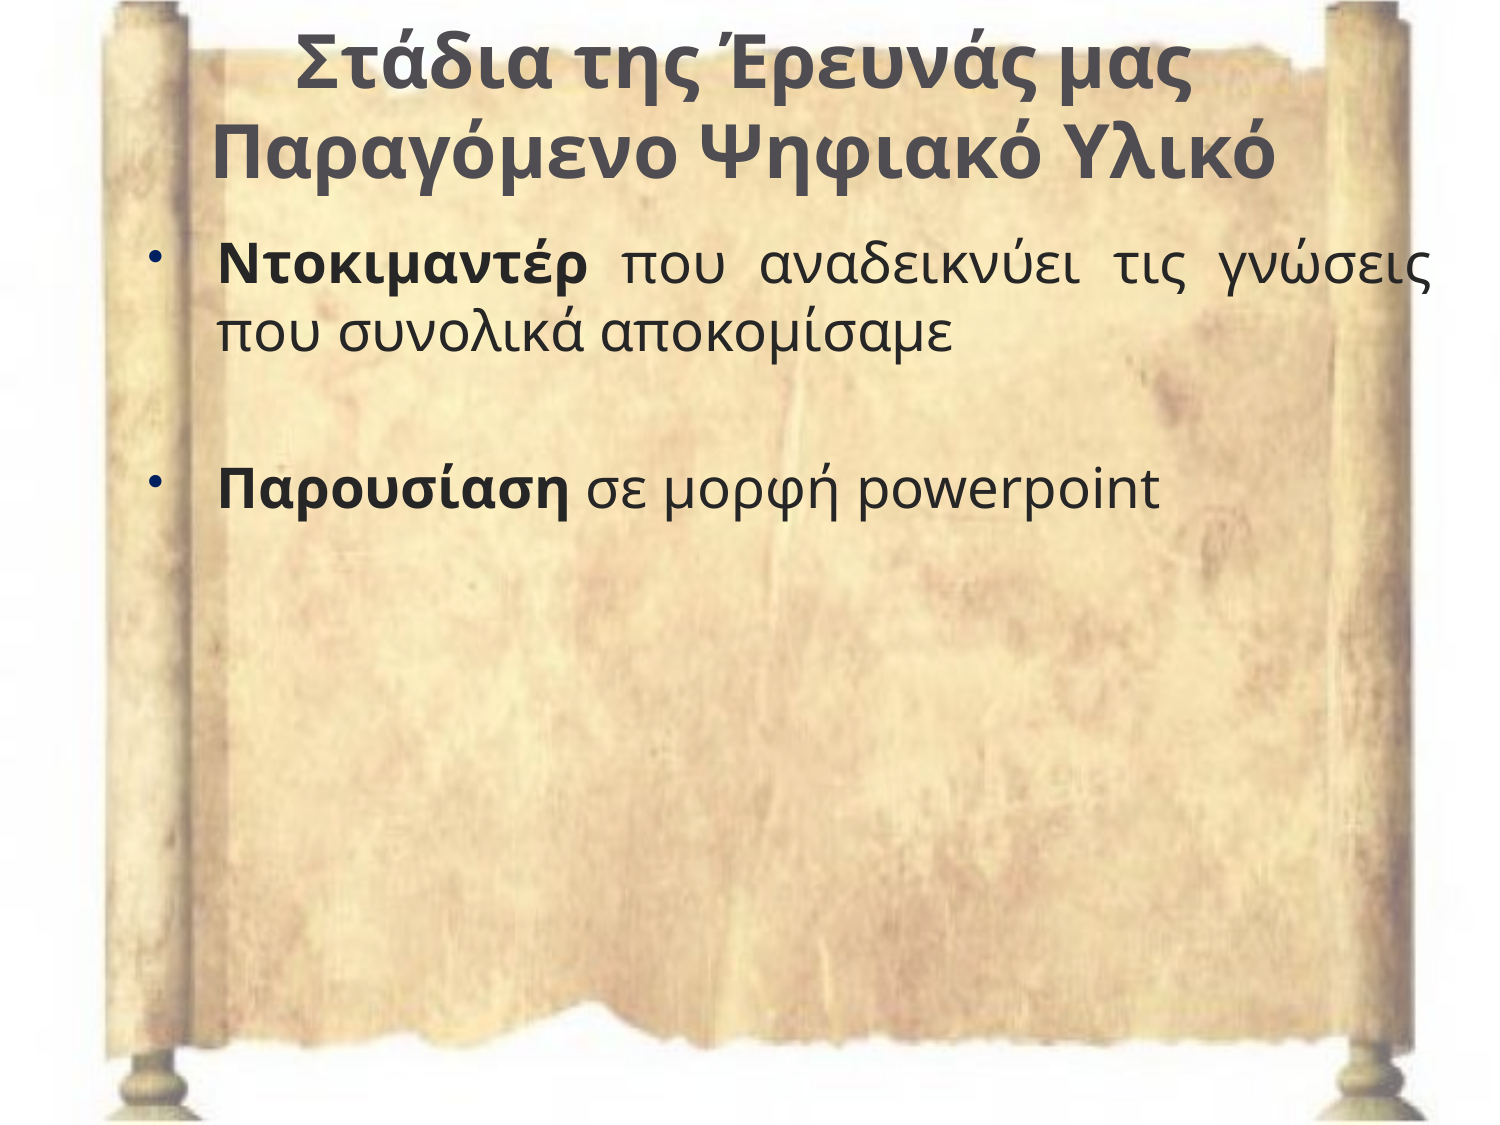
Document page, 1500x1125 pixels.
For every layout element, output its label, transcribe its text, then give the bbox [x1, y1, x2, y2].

list Ντοκιμαντέρ που αναδεικνύει τις γνώσεις που συνολικά αποκομίσαμε Παρουσίαση σε μορφή powerpoint [112, 219, 1447, 634]
title Στάδια της Έρευνάς μας Παραγόμενο Ψηφιακό Υλικό [35, 0, 1454, 209]
